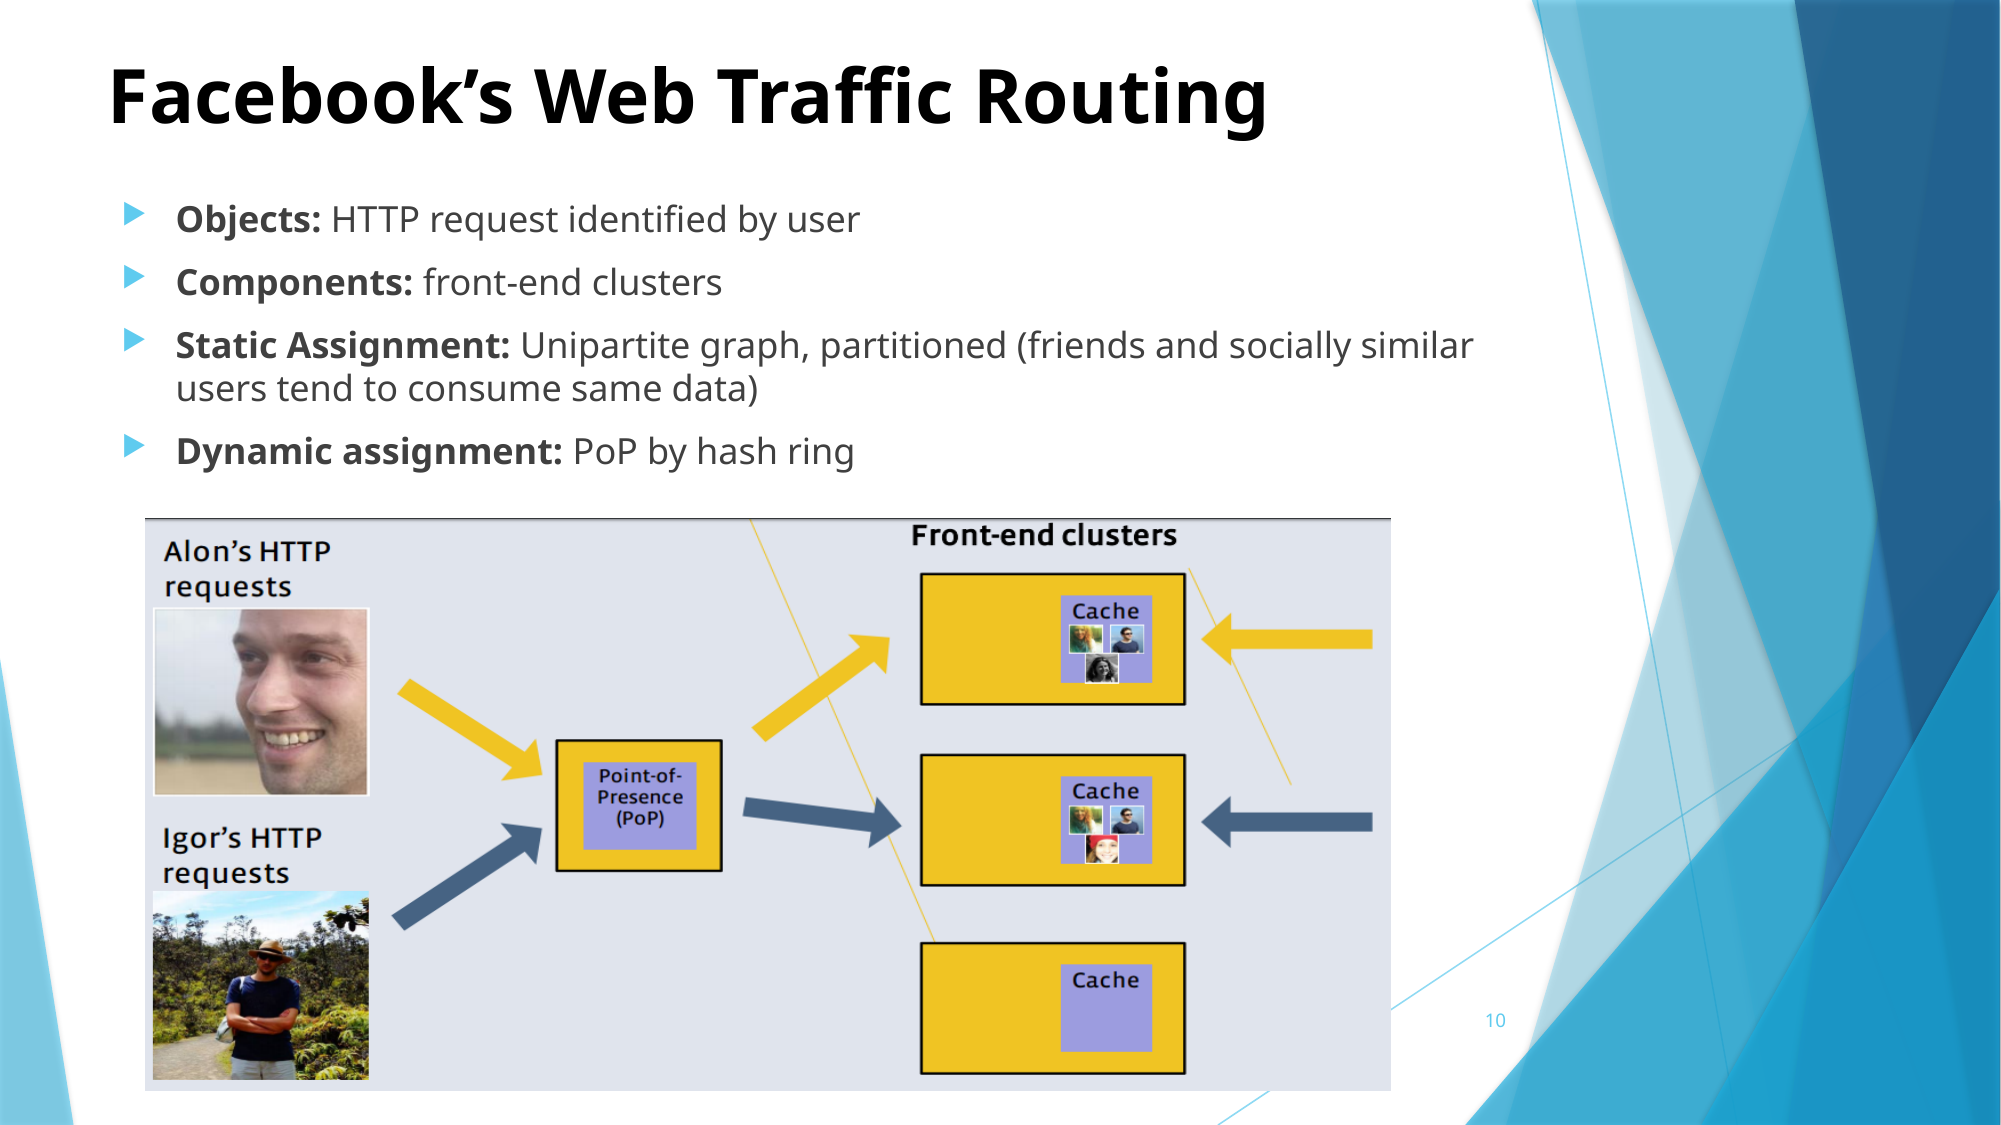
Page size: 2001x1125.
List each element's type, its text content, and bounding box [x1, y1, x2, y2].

picture [144, 517, 1392, 1092]
list Objects: HTTP request identified by user Components: front-end clusters Static Assignment: Unipartite graph, partitioned (friends and socially similar users tend to consume same data) Dynamic assignment: PoP by hash ring [106, 188, 1517, 482]
slide_number 10 [1409, 991, 1522, 1051]
title Facebook’s Web Traffic Routing [92, 40, 1504, 258]
